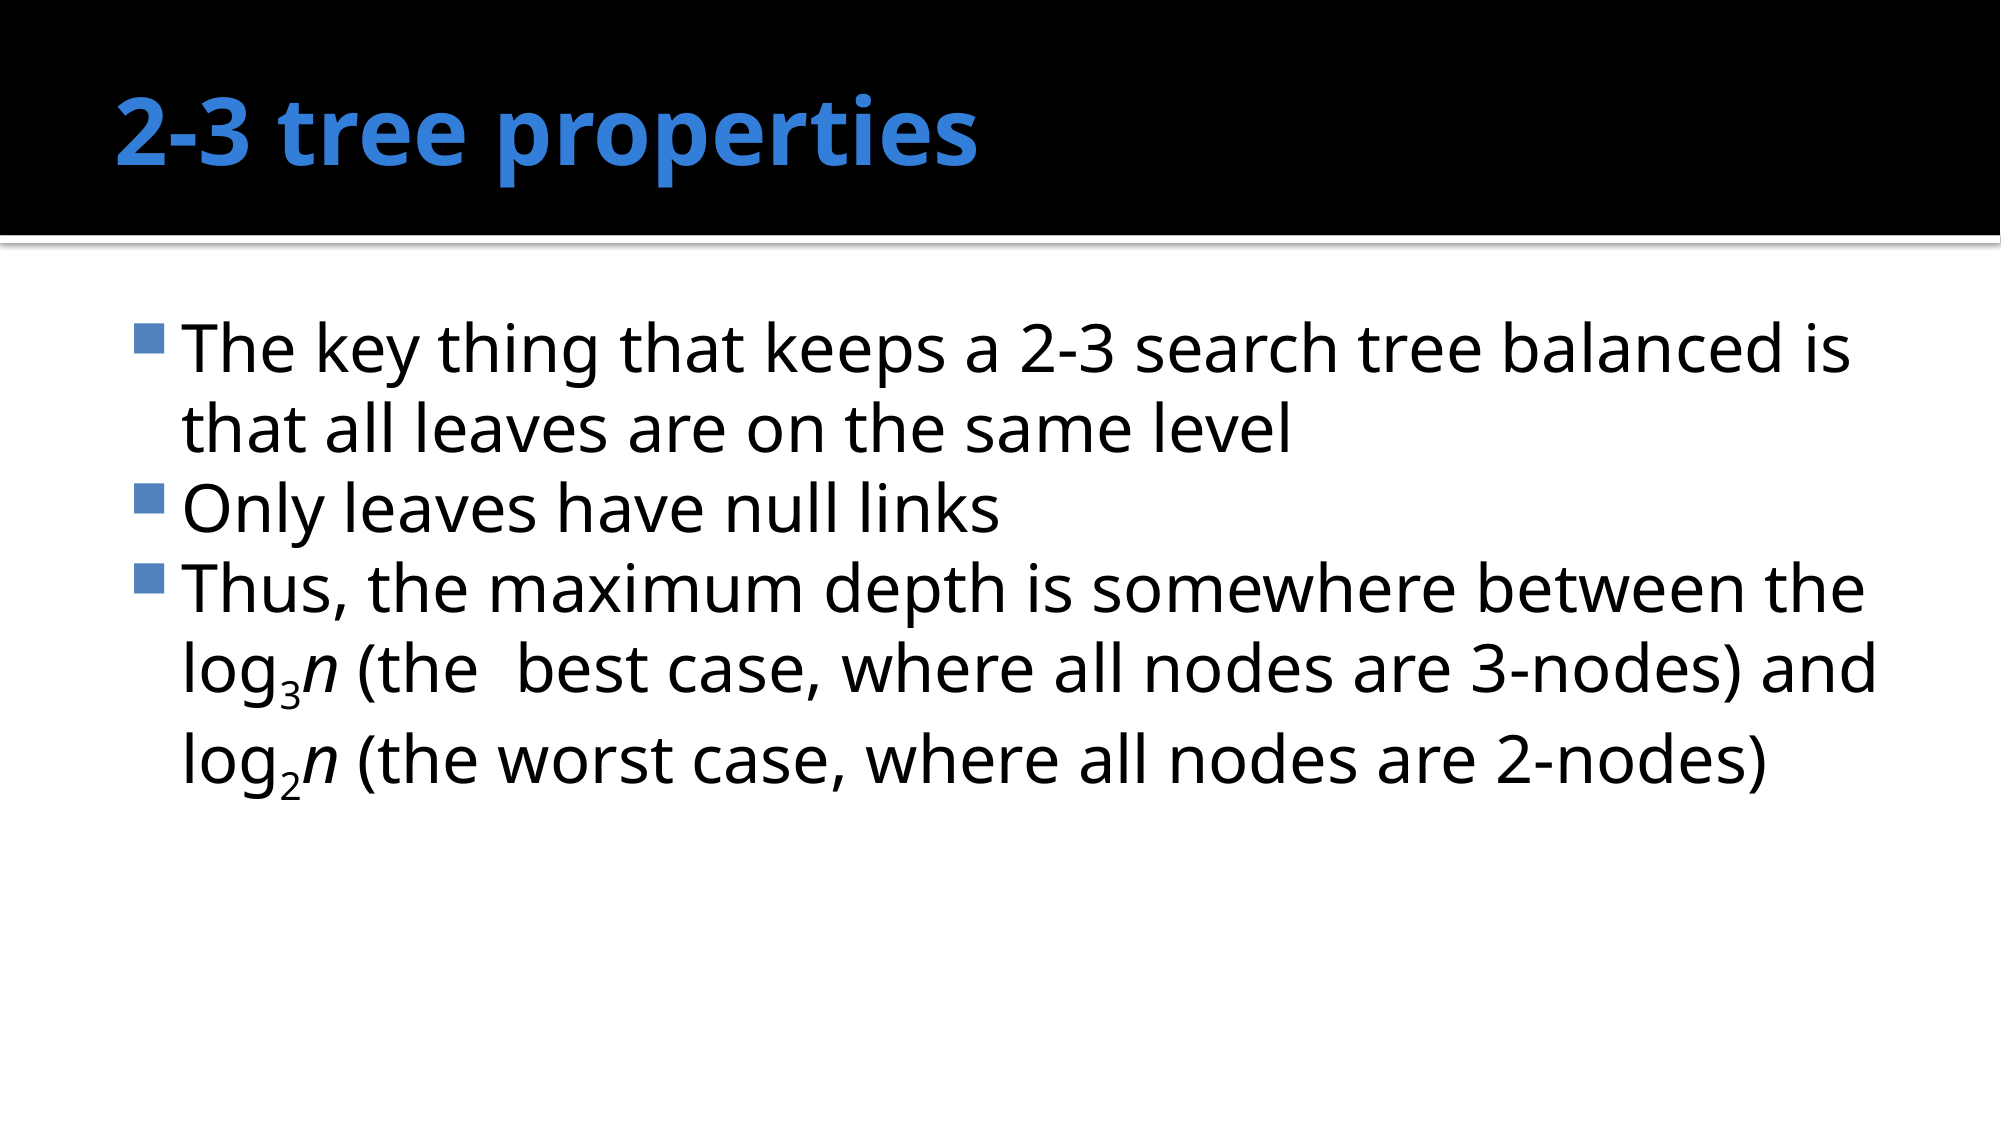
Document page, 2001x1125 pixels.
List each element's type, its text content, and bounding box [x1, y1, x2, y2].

list The key thing that keeps a 2-3 search tree balanced is that all leaves are on the same level Only leaves have null links Thus, the maximum depth is somewhere between the log3n (the best case, where all nodes are 3-nodes) and log2n (the worst case, where all nodes are 2-nodes) [99, 291, 1900, 1050]
title 2-3 tree properties [99, 25, 1900, 231]
